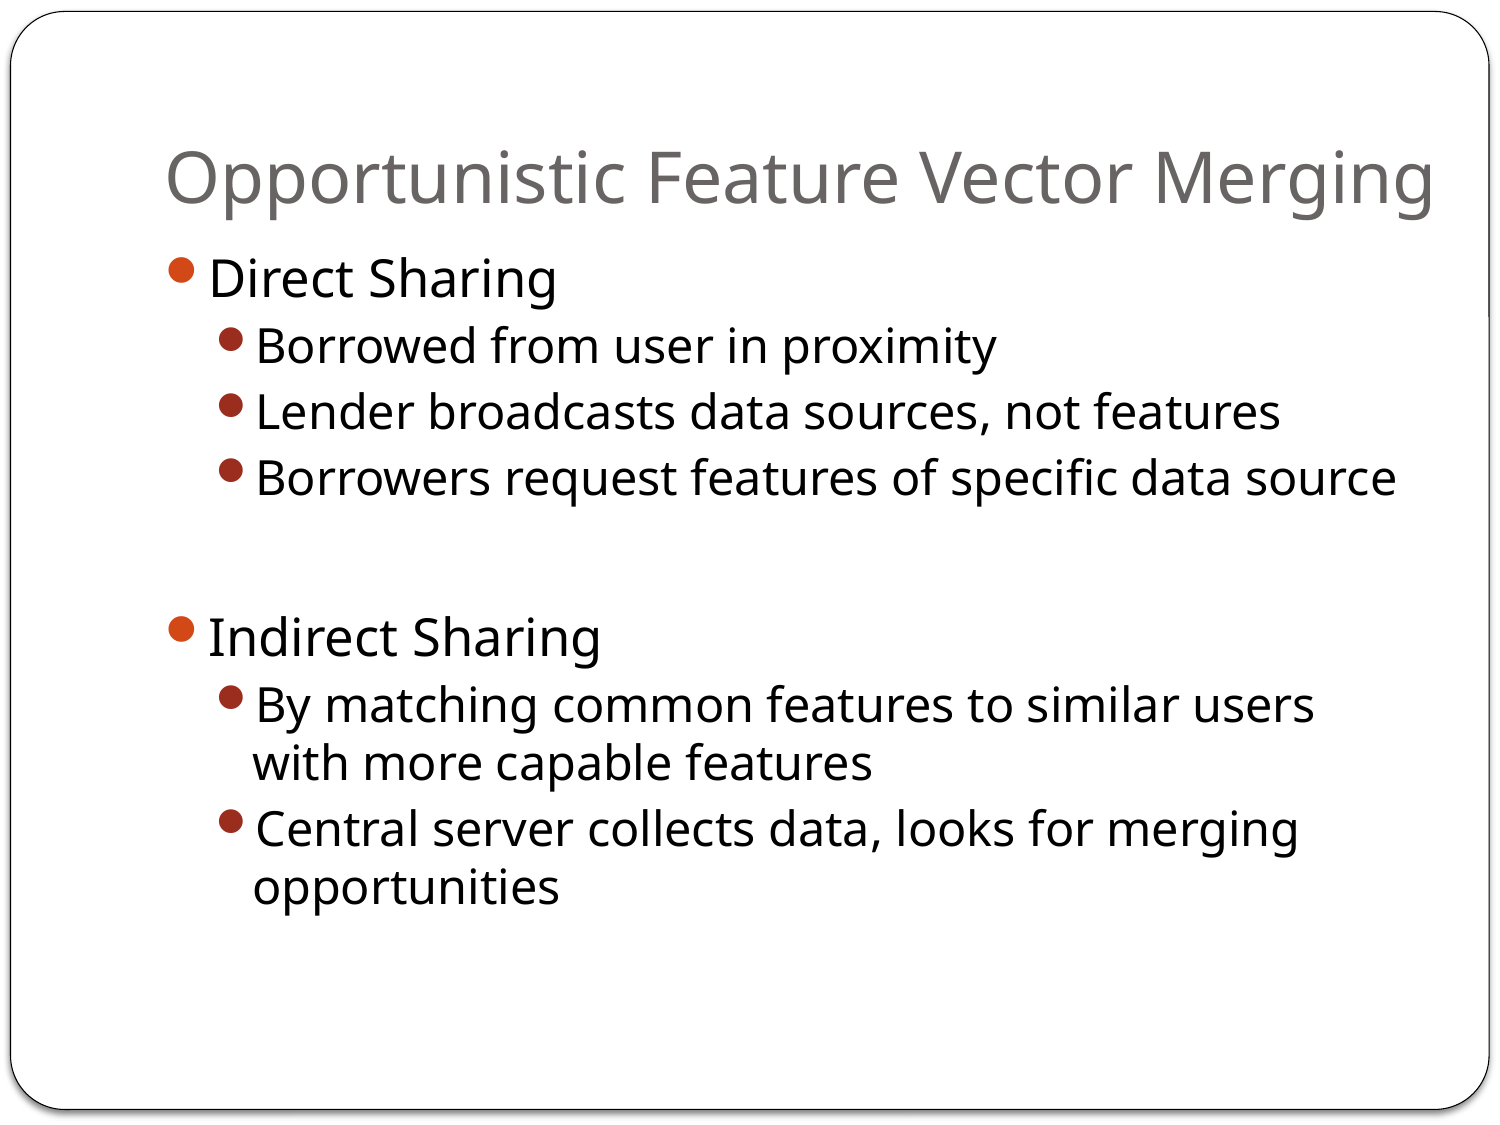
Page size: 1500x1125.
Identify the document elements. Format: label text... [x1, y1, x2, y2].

list Direct Sharing Borrowed from user in proximity Lender broadcasts data sources, not features Borrowers request features of specific data source Indirect Sharing By matching common features to similar users with more capable features Central server collects data, looks for merging opportunities [150, 237, 1425, 988]
title Opportunistic Feature Vector Merging [150, 45, 1463, 233]
